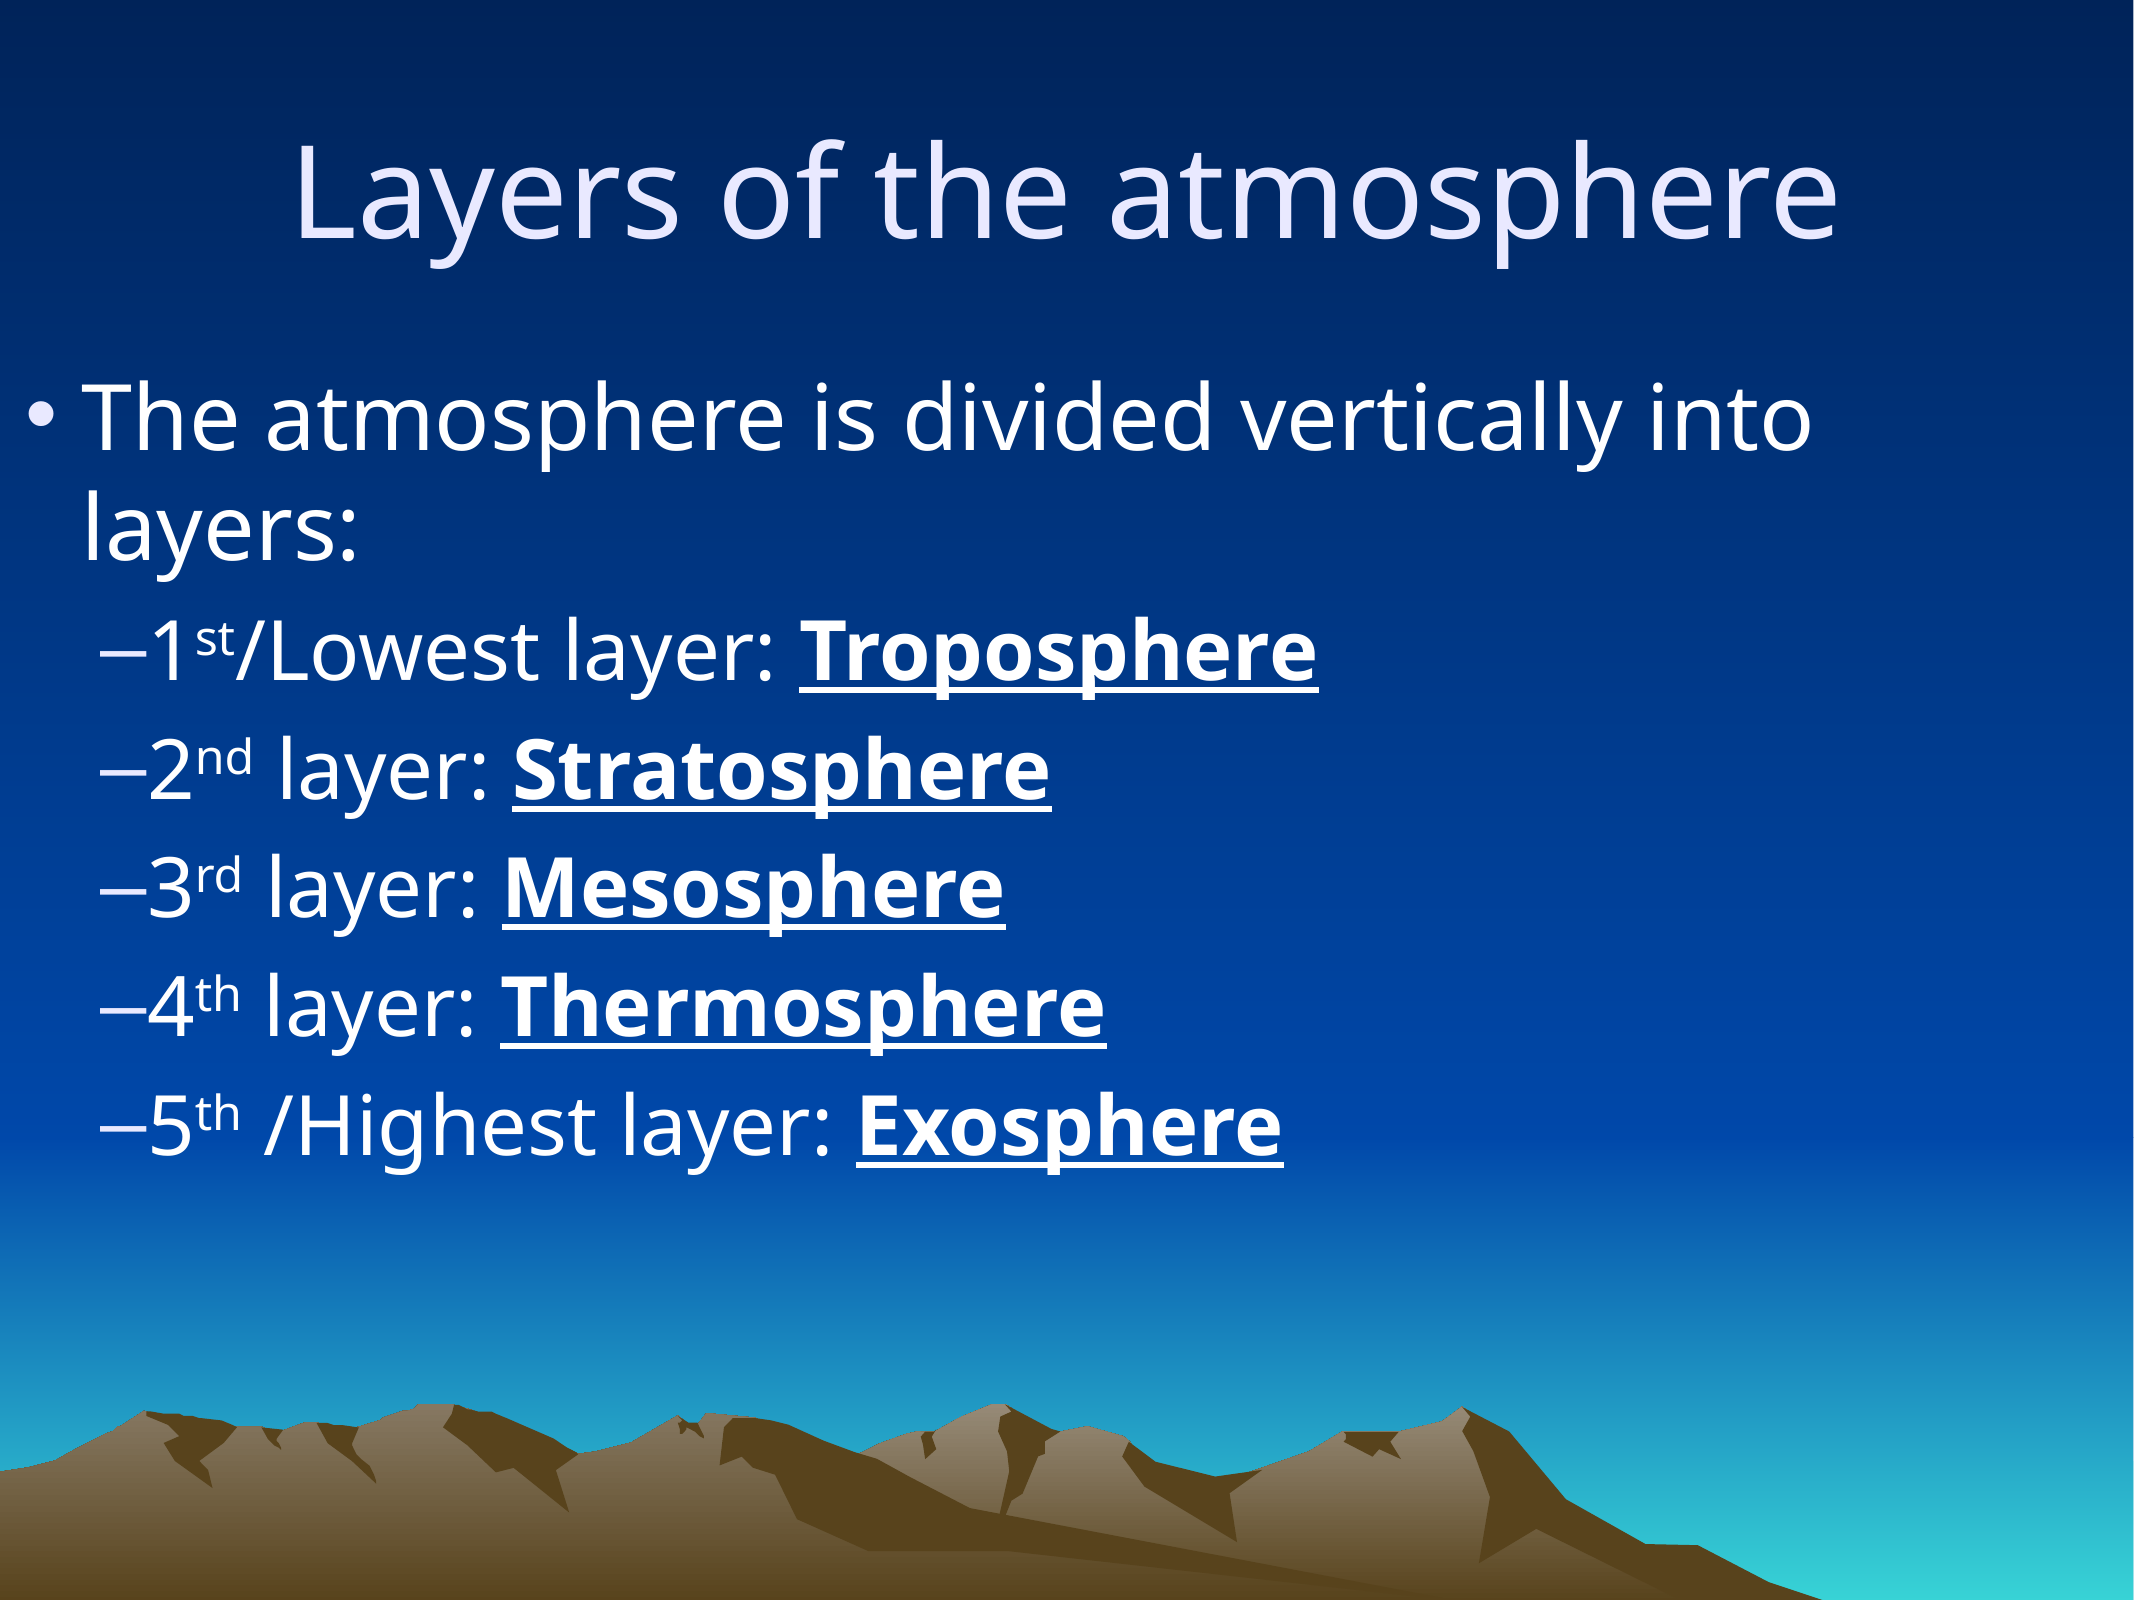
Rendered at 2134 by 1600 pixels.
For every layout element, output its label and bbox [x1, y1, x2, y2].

text_box [1479, 1403, 1832, 1600]
text_box [0, 1403, 143, 1600]
text_box [0, 0, 2134, 1600]
text_box [146, 1404, 1473, 1600]
